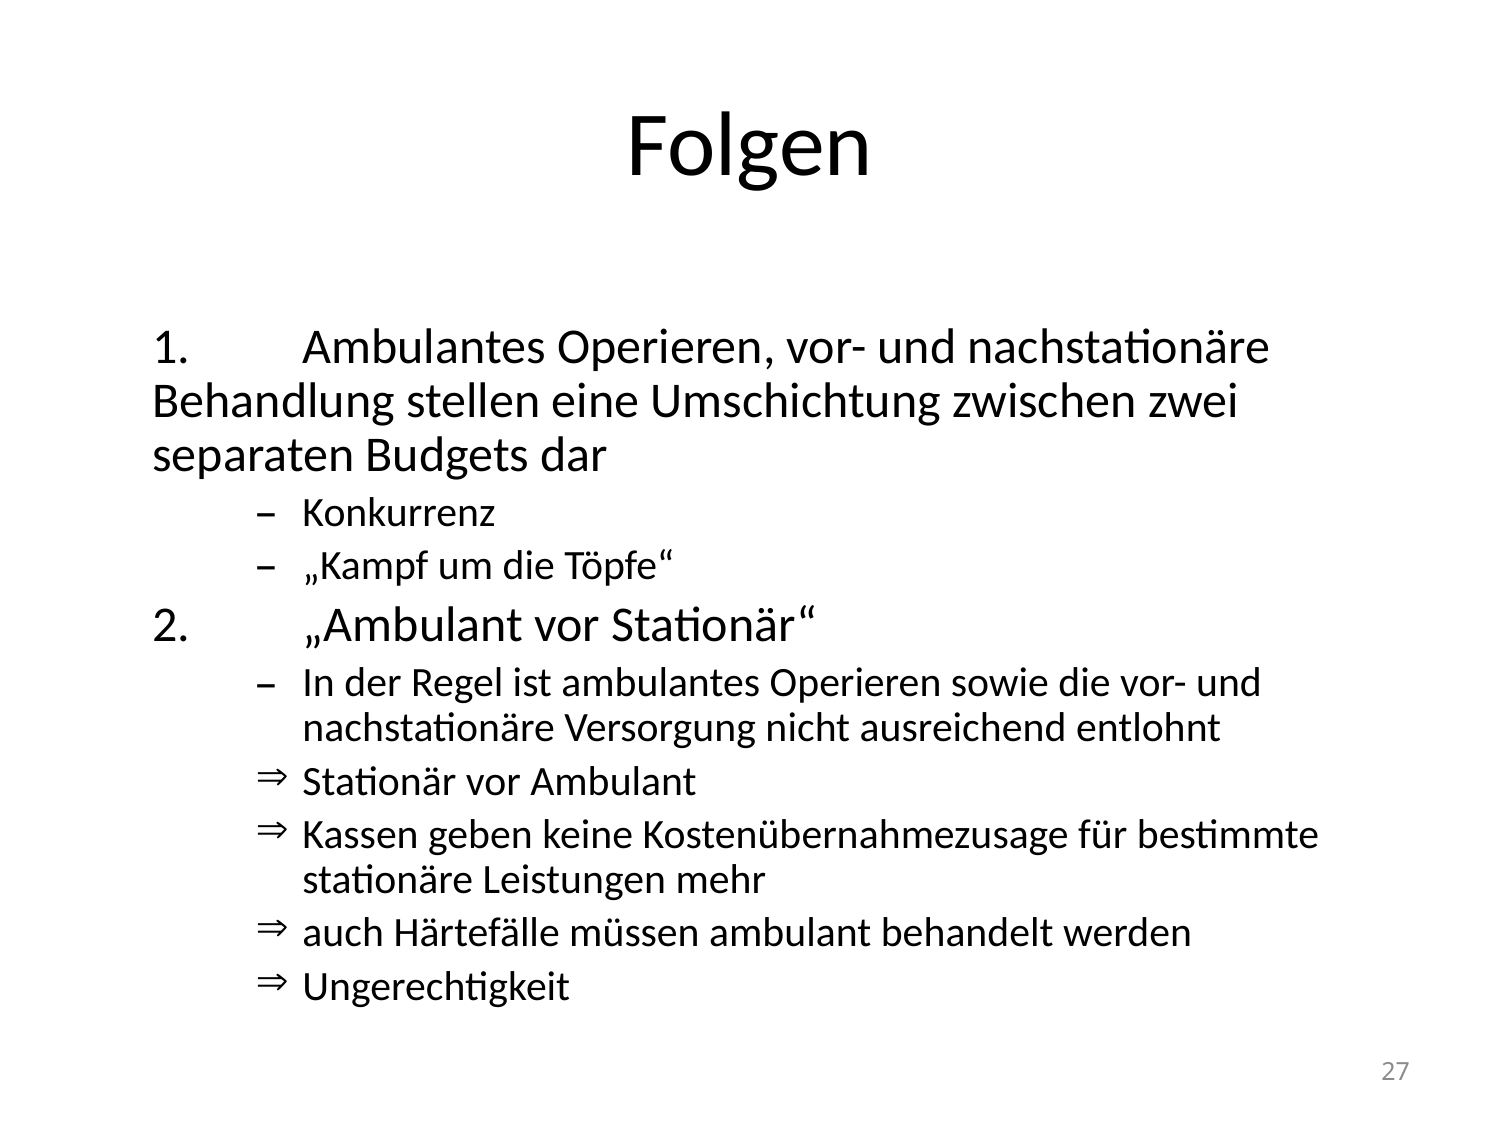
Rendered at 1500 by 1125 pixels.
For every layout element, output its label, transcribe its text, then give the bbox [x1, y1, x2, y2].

title Folgen [75, 45, 1425, 233]
slide_number 27 [1074, 1042, 1425, 1103]
list 1. Ambulantes Operieren, vor- und nachstationäre Behandlung stellen eine Umschichtung zwischen zwei separaten Budgets dar Konkurrenz „Kampf um die Töpfe“ 2. „Ambulant vor Stationär“ In der Regel ist ambulantes Operieren sowie die vor- und nachstationäre Versorgung nicht ausreichend entlohnt Stationär vor Ambulant Kassen geben keine Kostenübernahmezusage für bestimmte stationäre Leistungen mehr auch Härtefälle müssen ambulant behandelt werden Ungerechtigkeit [75, 312, 1425, 1100]
